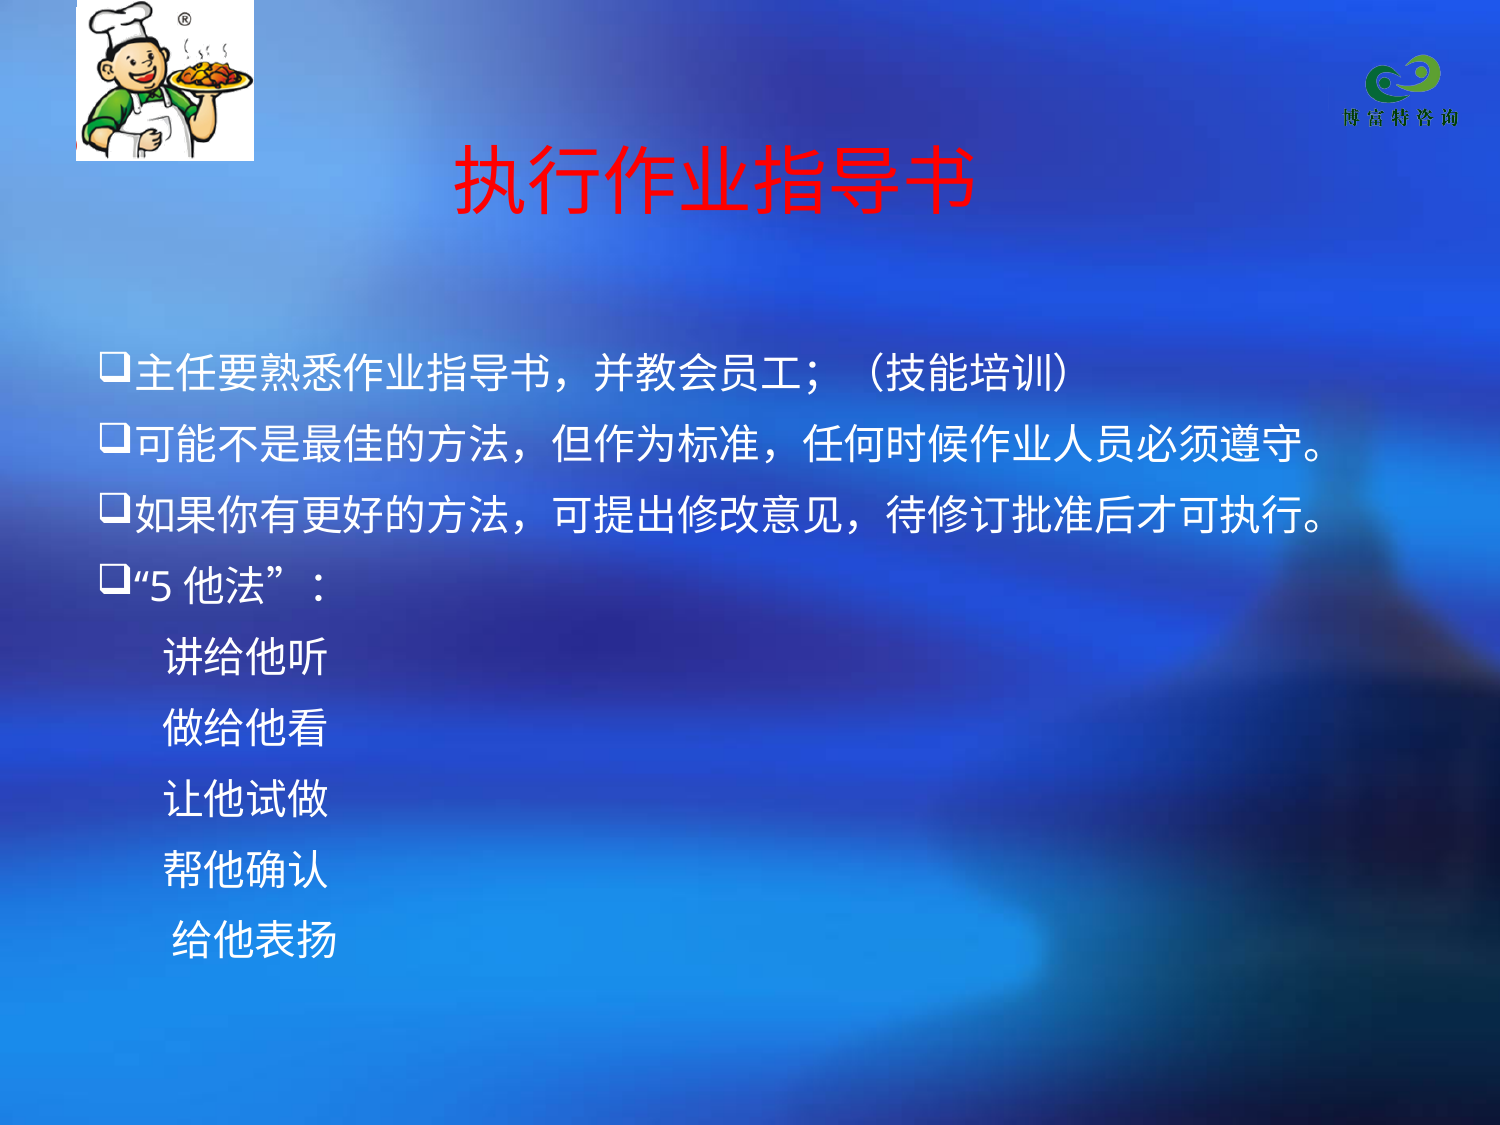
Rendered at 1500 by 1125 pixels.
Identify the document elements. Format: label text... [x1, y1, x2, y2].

text_box 主任要熟悉作业指导书，并教会员工；（技能培训） 可能不是最佳的方法，但作为标准，任何时候作业人员必须遵守。 如果你有更好的方法，可提出修改意见，待修订批准后才可执行。 “5他法”： 讲给他听 做给他看 让他试做 帮他确认 给他表扬 [81, 339, 1420, 972]
picture [0, 0, 1500, 1125]
title 执行作业指导书 [359, 113, 1070, 244]
